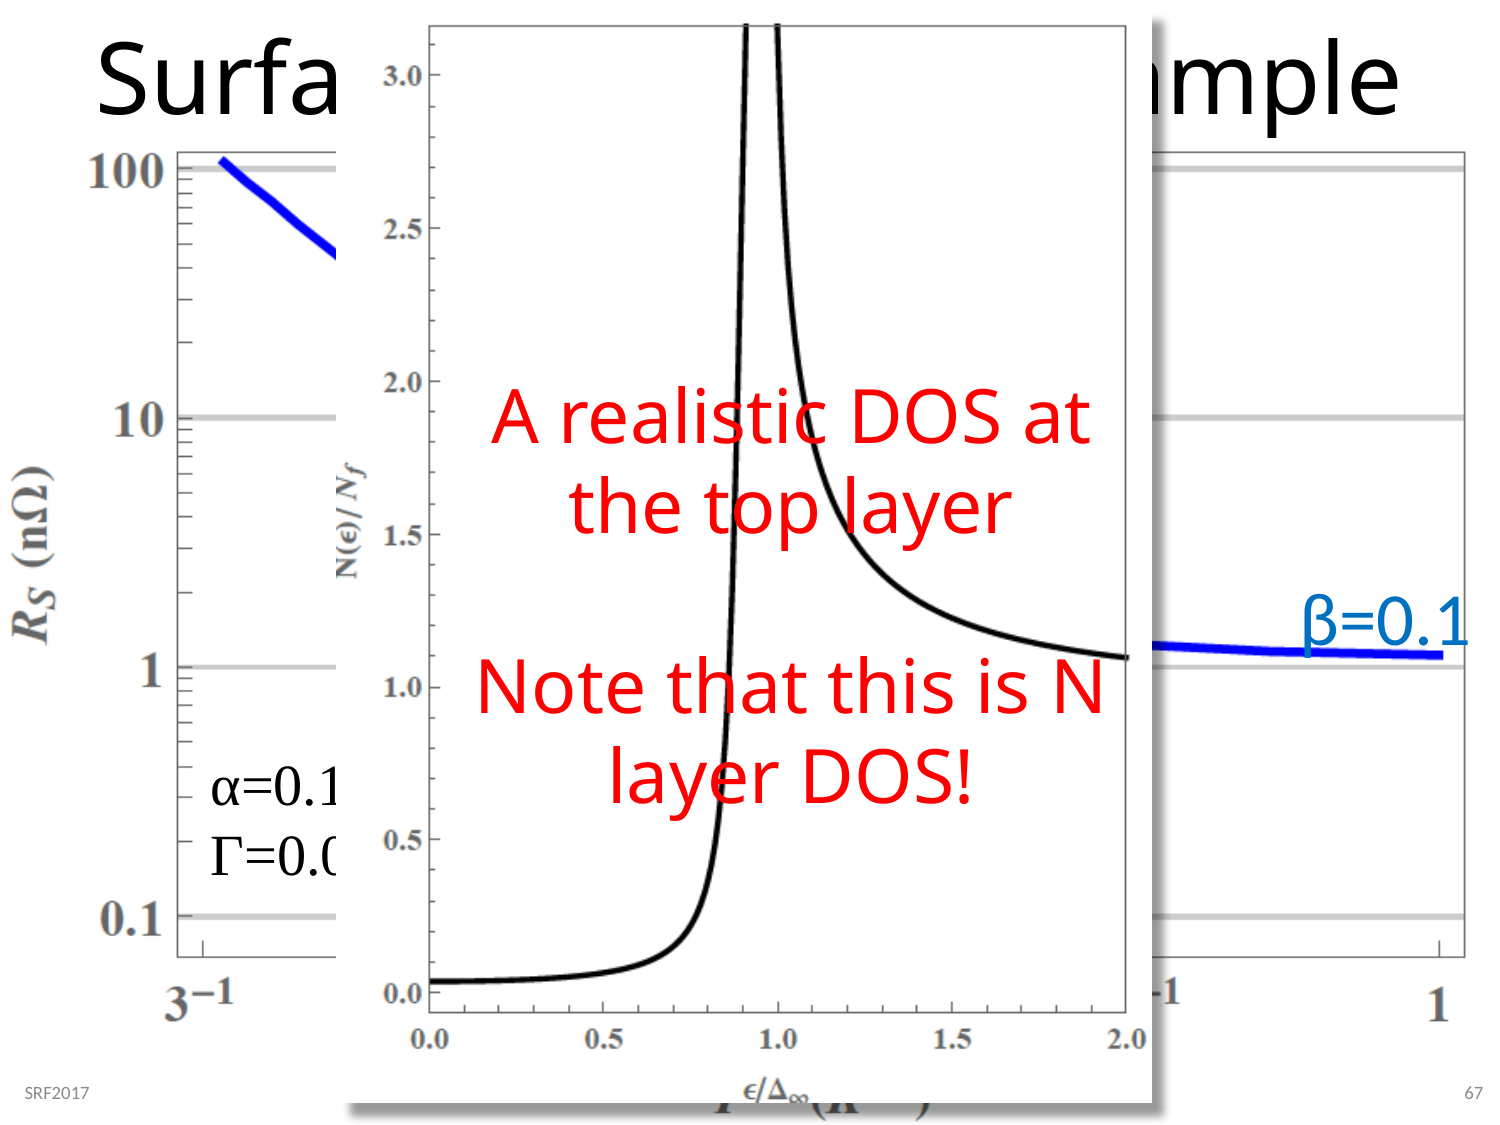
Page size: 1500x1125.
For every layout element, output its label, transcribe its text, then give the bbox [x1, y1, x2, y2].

text_box Surface resistance: example [0, 7, 336, 142]
picture [1, 7, 1499, 1123]
text_box Surface resistance: example [1152, 7, 1500, 142]
